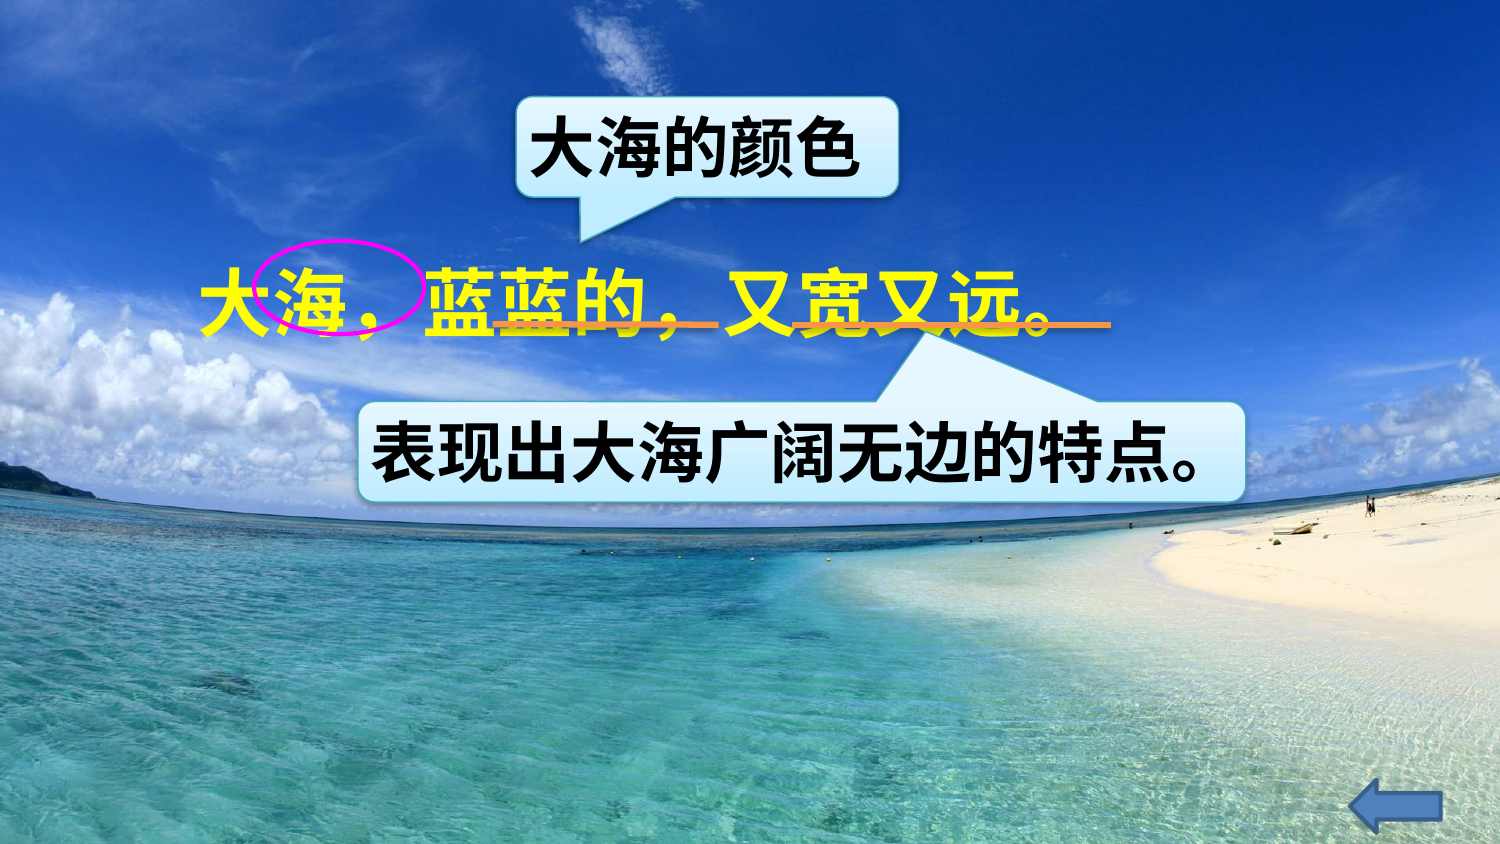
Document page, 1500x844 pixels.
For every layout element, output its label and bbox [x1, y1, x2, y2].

picture [0, 0, 1500, 844]
text_box [513, 96, 913, 198]
text_box [355, 401, 1257, 503]
